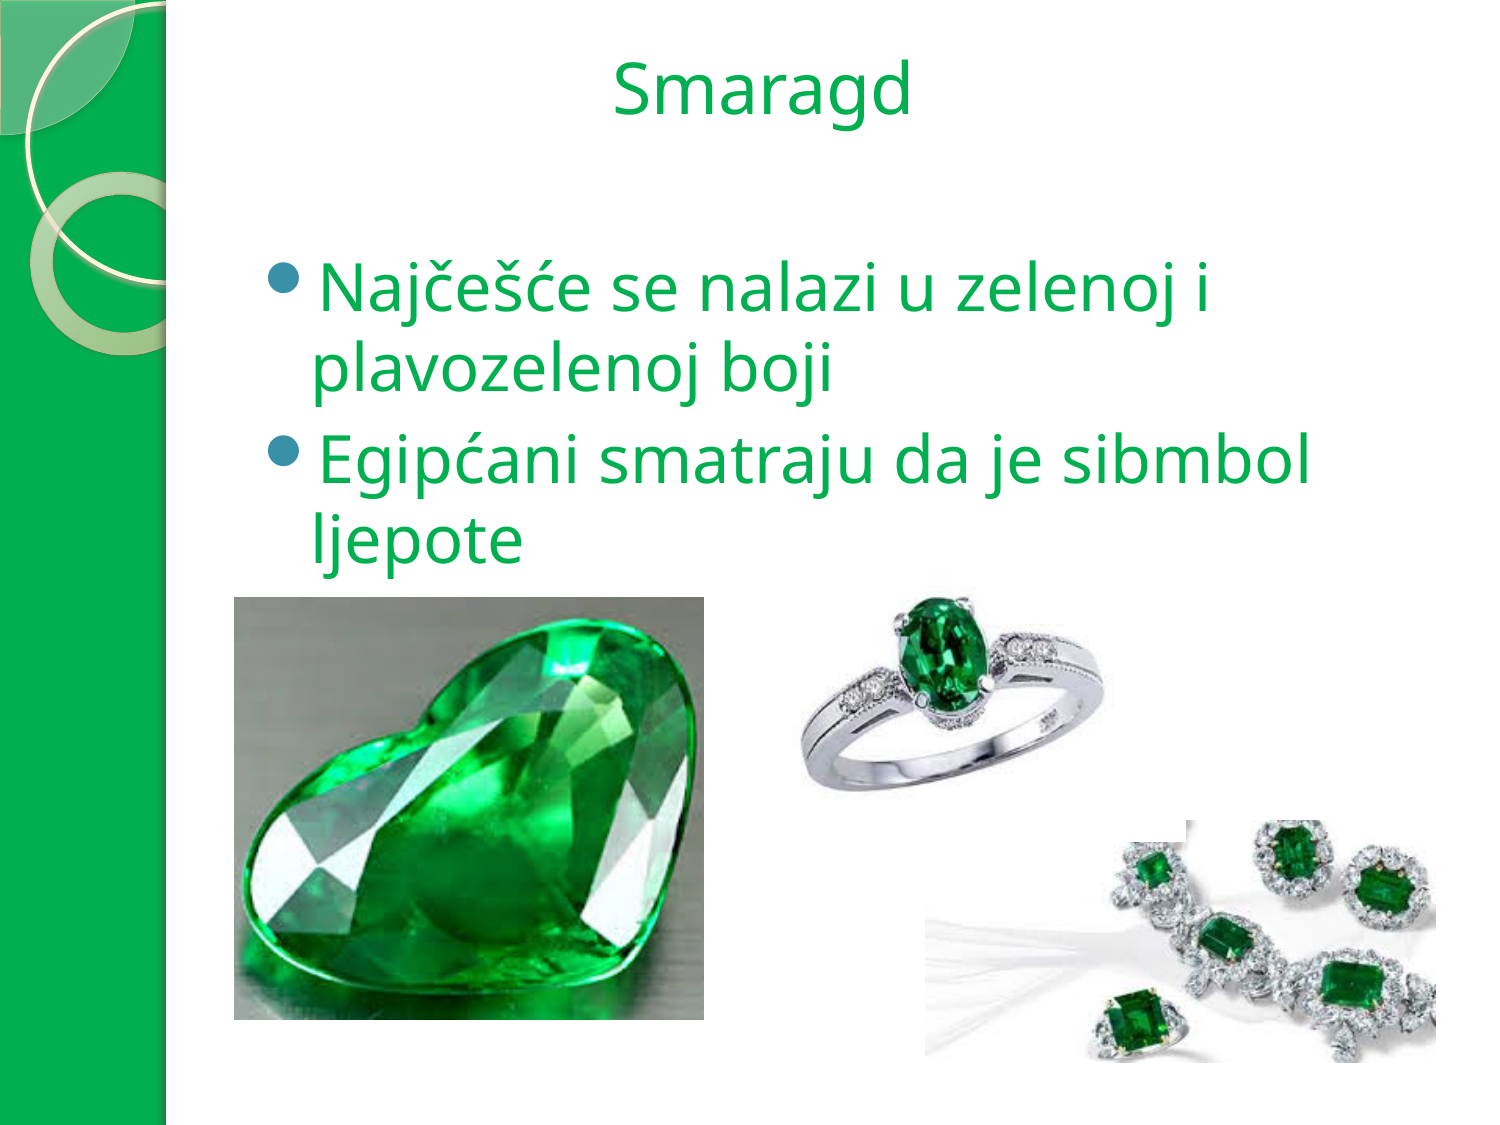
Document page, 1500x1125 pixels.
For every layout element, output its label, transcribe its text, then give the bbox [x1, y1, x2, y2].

picture [234, 597, 704, 1020]
title Smaragd [597, 35, 1500, 223]
picture [726, 573, 1436, 1063]
list Najčešće se nalazi u zelenoj i plavozelenoj boji Egipćani smatraju da je sibmbol ljepote [235, 237, 1466, 1025]
